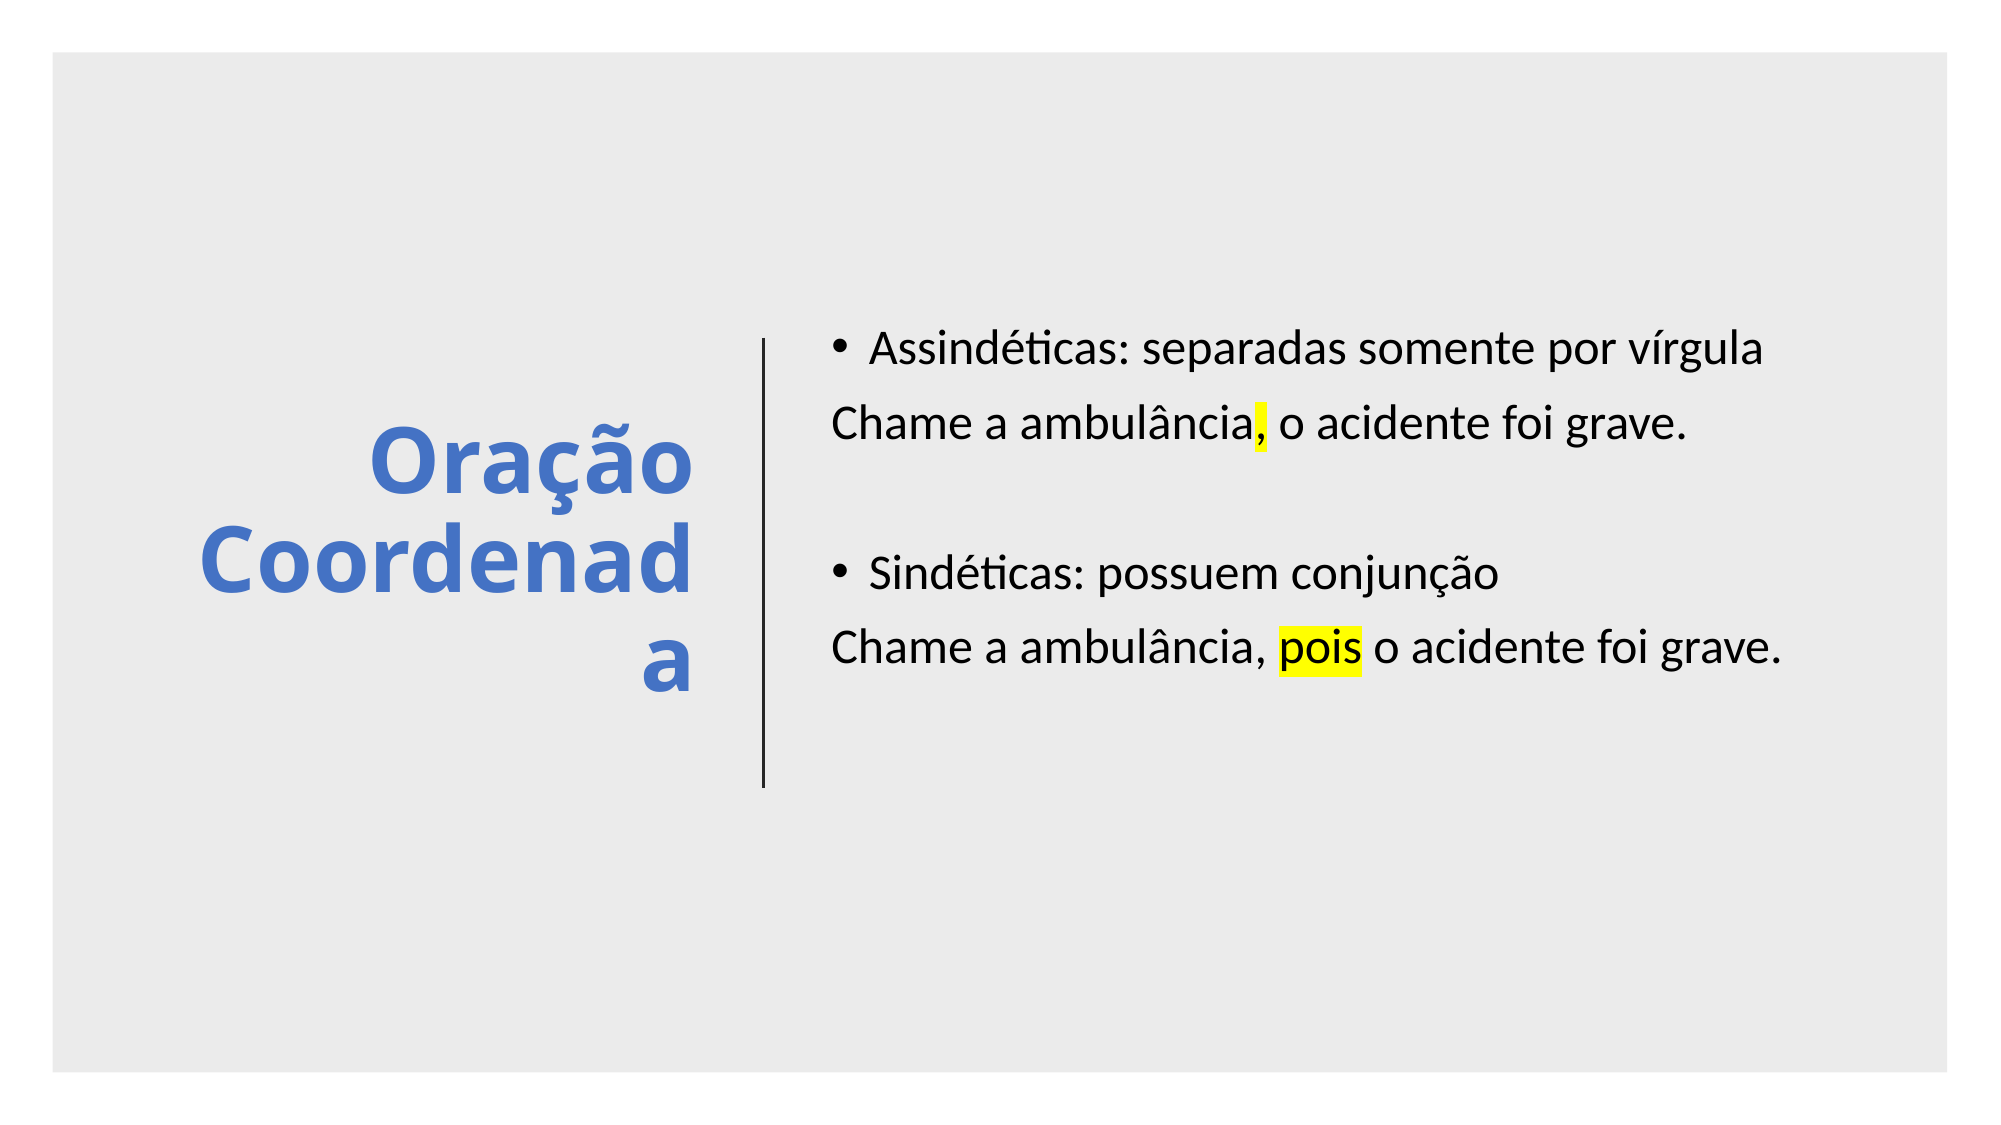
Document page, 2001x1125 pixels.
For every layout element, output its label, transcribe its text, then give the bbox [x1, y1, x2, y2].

title Oração Coordenada [137, 158, 711, 967]
list Assindéticas: separadas somente por vírgula Chame a ambulância, o acidente foi grave. Sindéticas: possuem conjunção Chame a ambulância, pois o acidente foi grave. [816, 158, 1863, 967]
text_box [52, 51, 1948, 1073]
